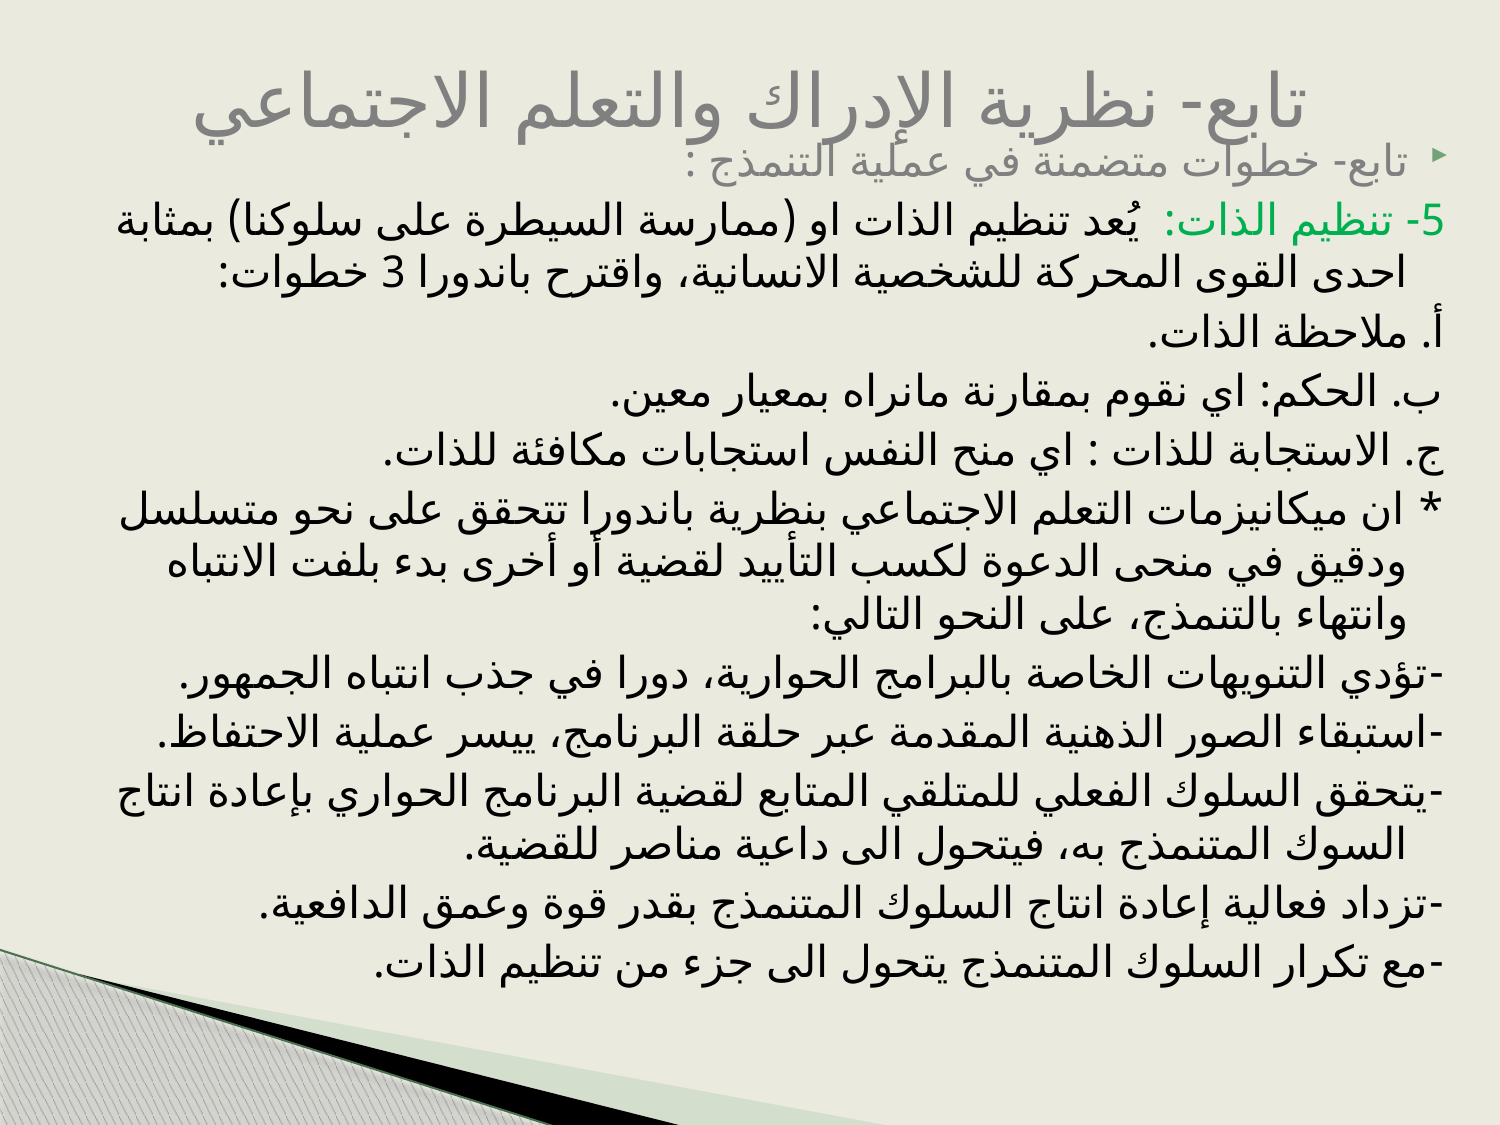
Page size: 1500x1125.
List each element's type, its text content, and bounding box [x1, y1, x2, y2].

list تابع- خطوات متضمنة في عملية التنمذج : 5- تنظيم الذات: يُعد تنظيم الذات او (ممارسة السيطرة على سلوكنا) بمثابة احدى القوى المحركة للشخصية الانسانية، واقترح باندورا 3 خطوات: أ. ملاحظة الذات. ب. الحكم: اي نقوم بمقارنة مانراه بمعيار معين. ج. الاستجابة للذات : اي منح النفس استجابات مكافئة للذات. * ان ميكانيزمات التعلم الاجتماعي بنظرية باندورا تتحقق على نحو متسلسل ودقيق في منحى الدعوة لكسب التأييد لقضية أو أخرى بدء بلفت الانتباه وانتهاء بالتنمذج، على النحو التالي: -تؤدي التنويهات الخاصة بالبرامج الحوارية، دورا في جذب انتباه الجمهور. -استبقاء الصور الذهنية المقدمة عبر حلقة البرنامج، ييسر عملية الاحتفاظ. -يتحقق السلوك الفعلي للمتلقي المتابع لقضية البرنامج الحواري بإعادة انتاج السوك المتنمذج به، فيتحول الى داعية مناصر للقضية. -تزداد فعالية إعادة انتاج السلوك المتنمذج بقدر قوة وعمق الدافعية. -مع تكرار السلوك المتنمذج يتحول الى جزء من تنظيم الذات. [37, 125, 1475, 1013]
title تابع- نظرية الإدراك والتعلم الاجتماعي [75, 45, 1425, 150]
